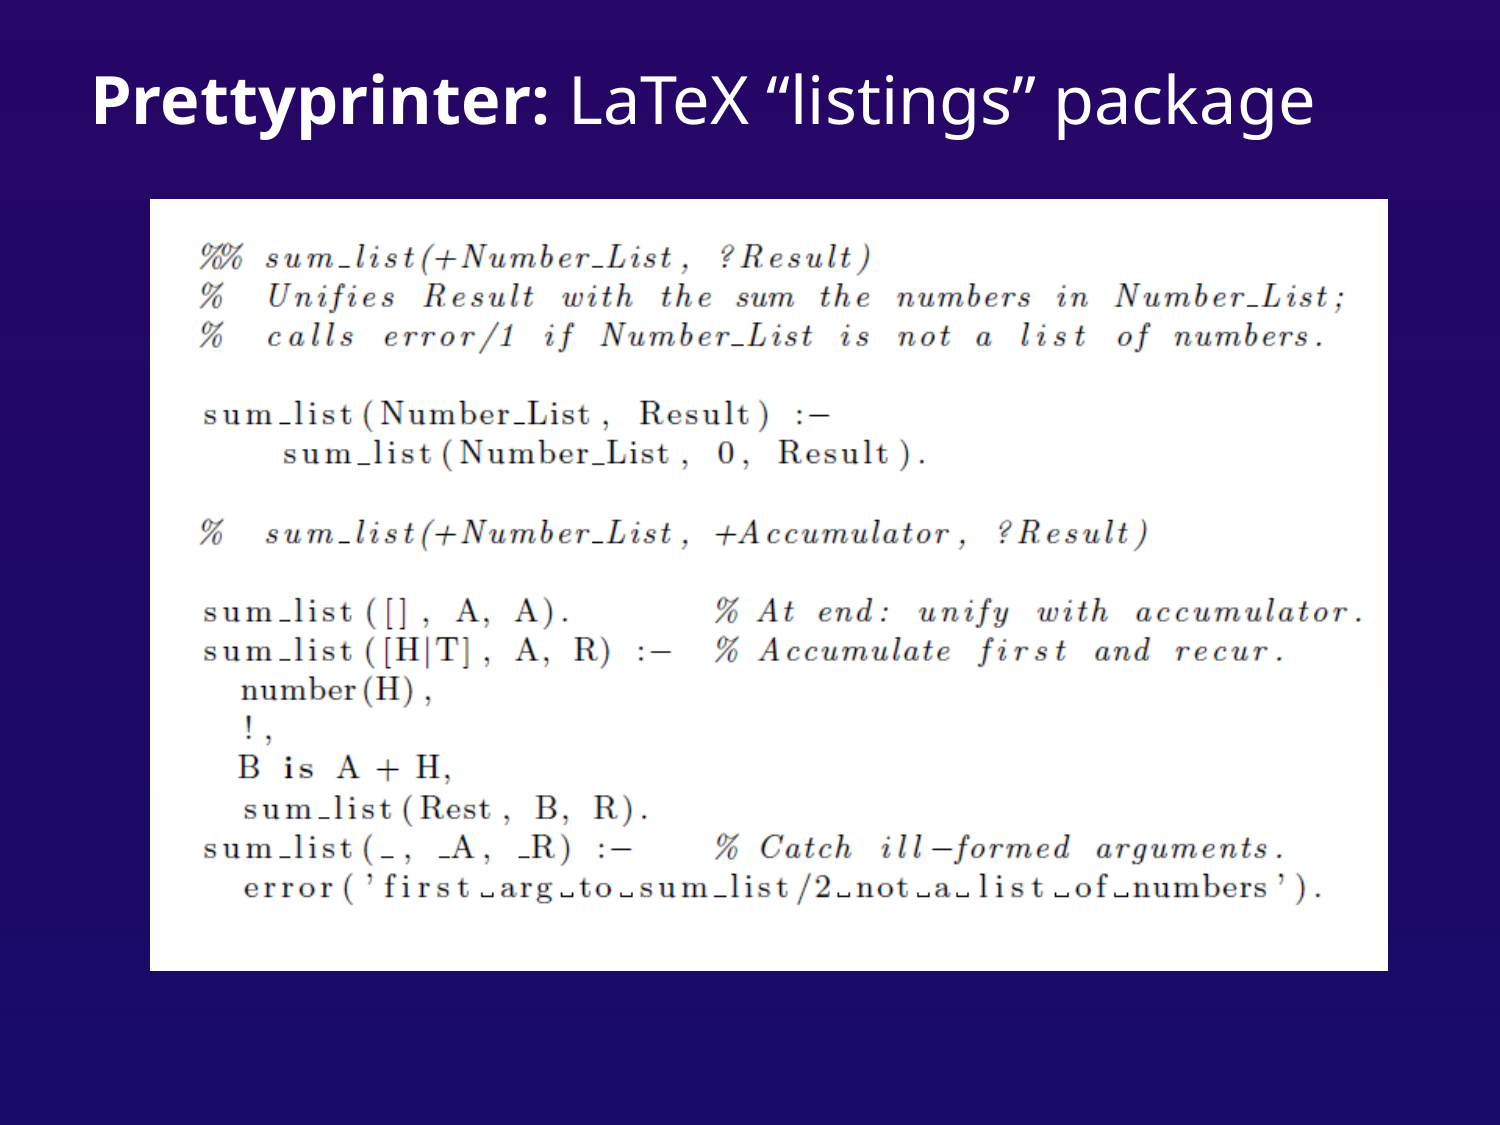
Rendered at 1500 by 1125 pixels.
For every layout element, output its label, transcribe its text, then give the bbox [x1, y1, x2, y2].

title Prettyprinter: LaTeX “listings” package [75, 45, 1425, 150]
picture [149, 199, 1388, 971]
